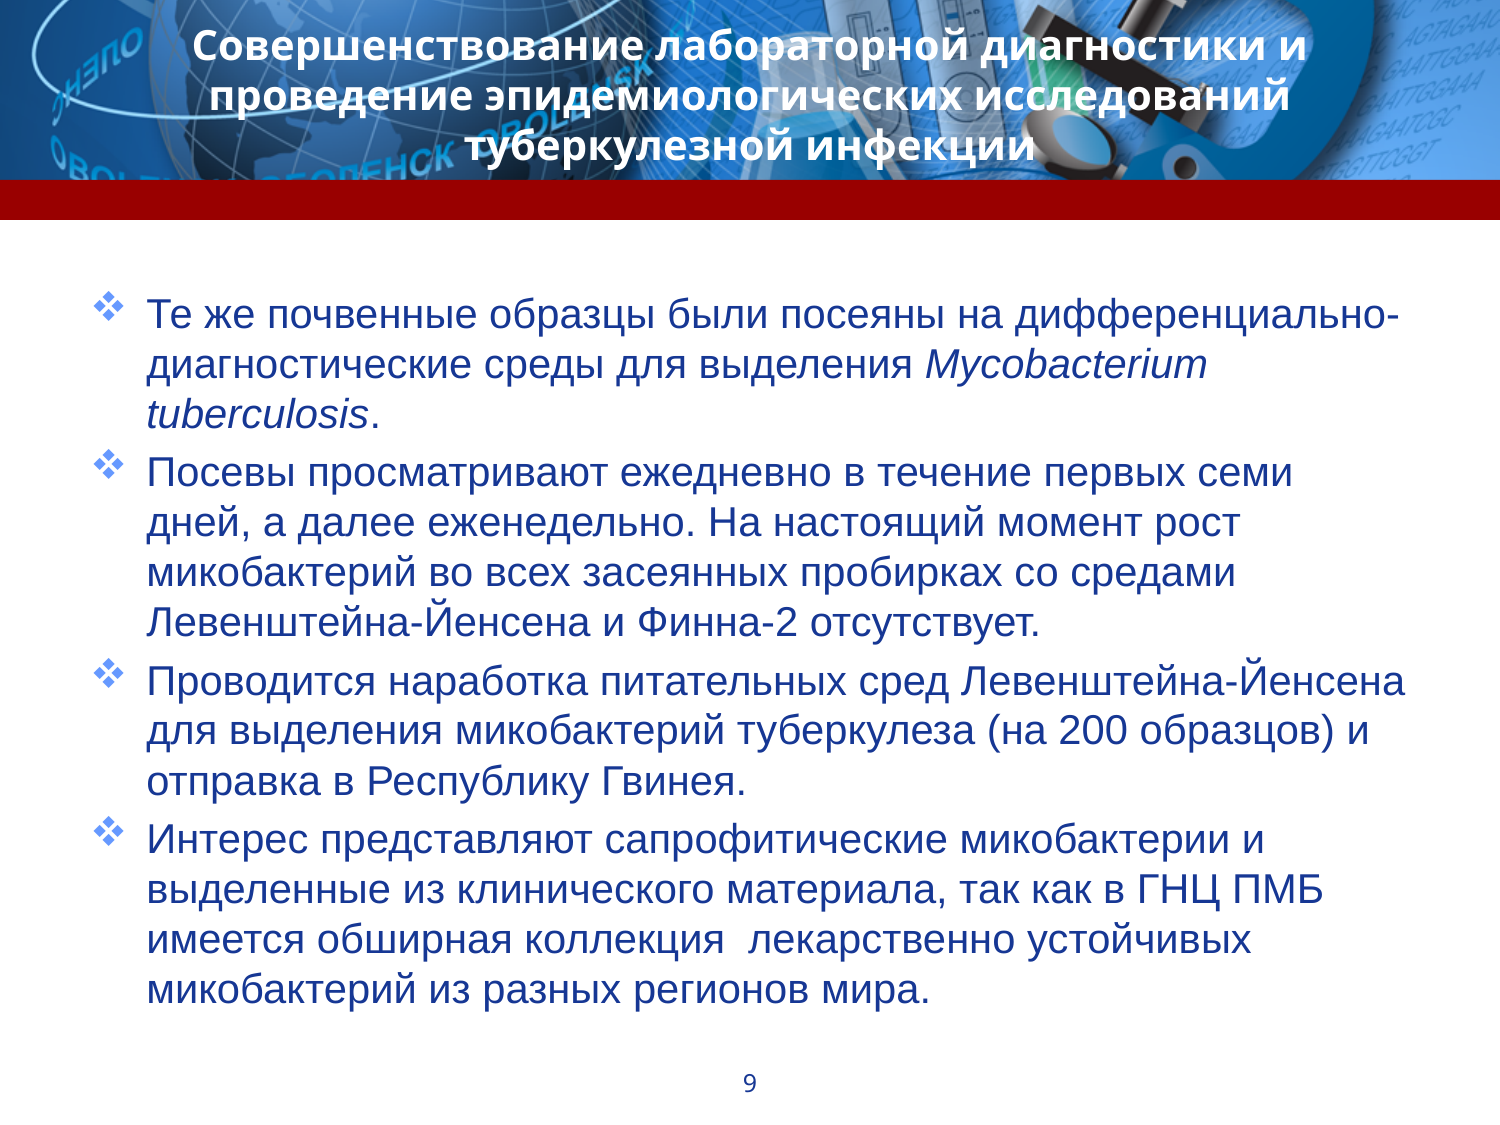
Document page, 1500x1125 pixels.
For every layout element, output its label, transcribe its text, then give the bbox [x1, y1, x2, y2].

list Те же почвенные образцы были посеяны на дифференциально-диагностические среды для выделения Mycobacterium tuberculosis. Посевы просматривают ежедневно в течение первых семи дней, а далее еженедельно. На настоящий момент рост микобактерий во всех засеянных пробирках со средами Левенштейна-Йенсена и Финна-2 отсутствует. Проводится наработка питательных сред Левенштейна-Йенсена для выделения микобактерий туберкулеза (на 200 образцов) и отправка в Республику Гвинея. Интерес представляют сапрофитические микобактерии и выделенные из клинического материала, так как в ГНЦ ПМБ имеется обширная коллекция лекарственно устойчивых микобактерий из разных регионов мира. [74, 278, 1426, 1051]
title Совершенствование лабораторной диагностики и проведение эпидемиологических исследований туберкулезной инфекции [56, 54, 1444, 183]
picture [0, 0, 1500, 179]
slide_number 9 [575, 1059, 925, 1113]
